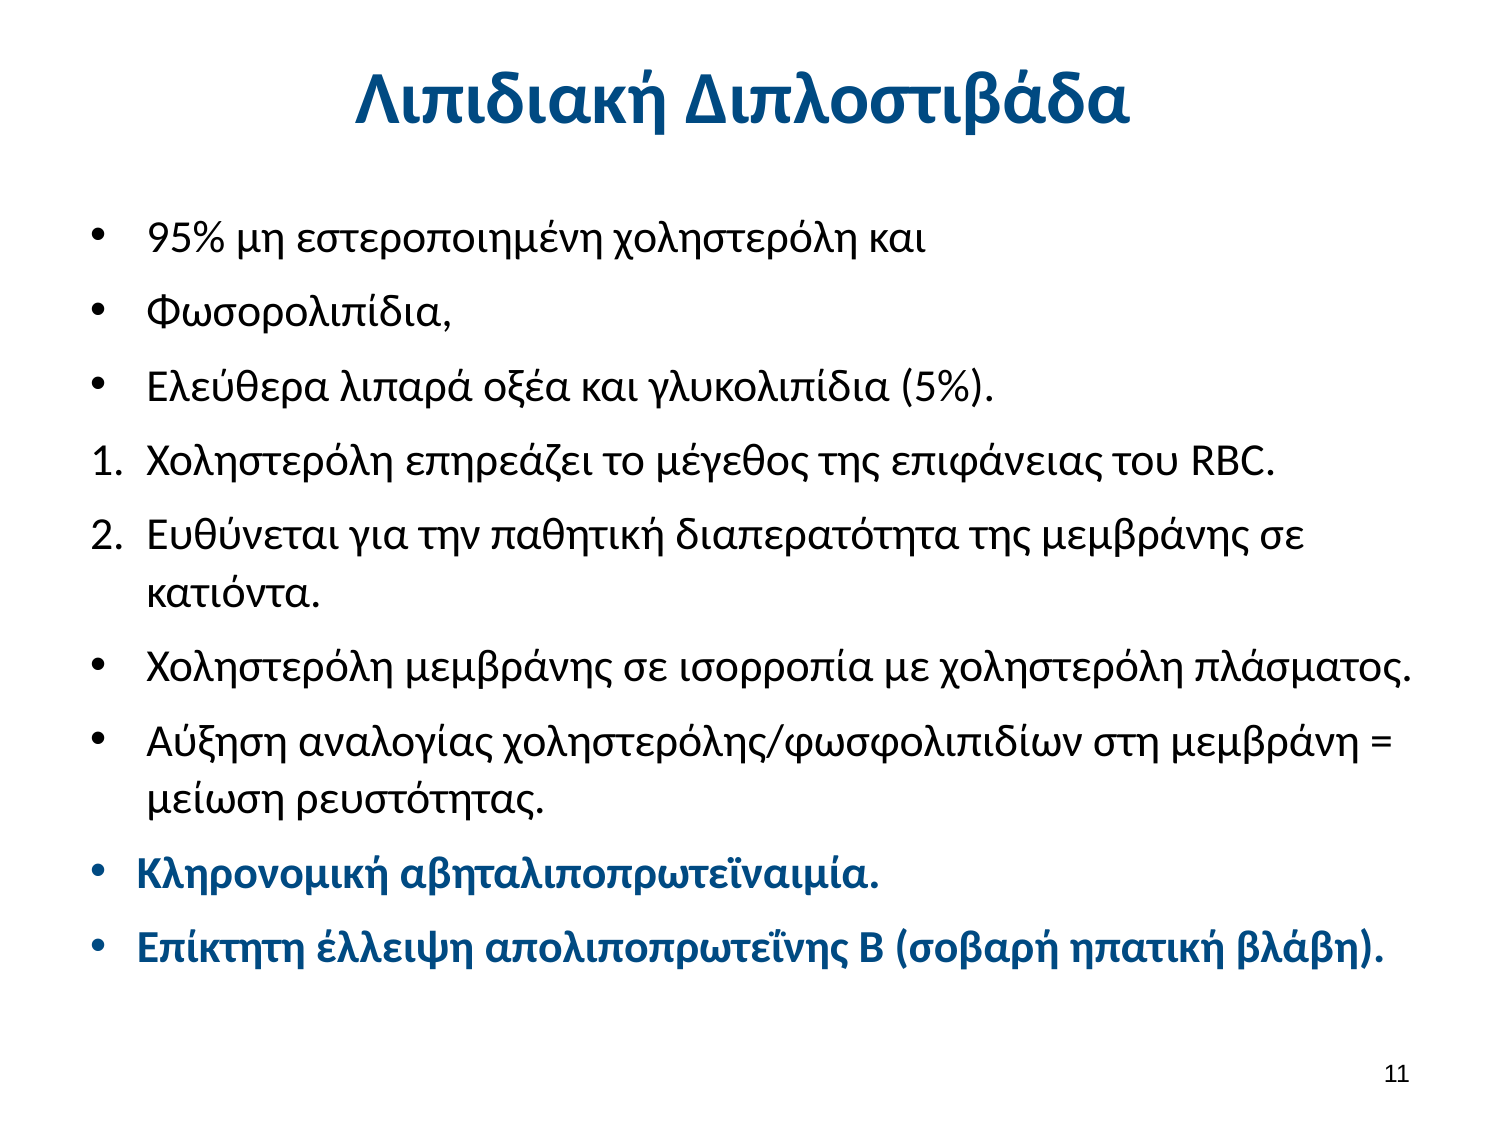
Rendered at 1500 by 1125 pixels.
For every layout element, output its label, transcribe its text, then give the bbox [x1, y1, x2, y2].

title Λιπιδιακή Διπλοστιβάδα [76, 19, 1427, 169]
list 95% μη εστεροποιημένη χοληστερόλη και Φωσορολιπίδια, Ελεύθερα λιπαρά οξέα και γλυκολιπίδια (5%). Χοληστερόλη επηρεάζει το μέγεθος της επιφάνειας του RBC. Ευθύνεται για την παθητική διαπερατότητα της μεμβράνης σε κατιόντα. Χοληστερόλη μεμβράνης σε ισορροπία με χοληστερόλη πλάσματος. Αύξηση αναλογίας χοληστερόλης/φωσφολιπιδίων στη μεμβράνη = μείωση ρευστότητας. Κληρονομική αβηταλιποπρωτεϊναιμία. Επίκτητη έλλειψη απολιποπρωτεΐνης Β (σοβαρή ηπατική βλάβη). [75, 196, 1459, 1059]
slide_number 10 [1074, 1042, 1425, 1103]
